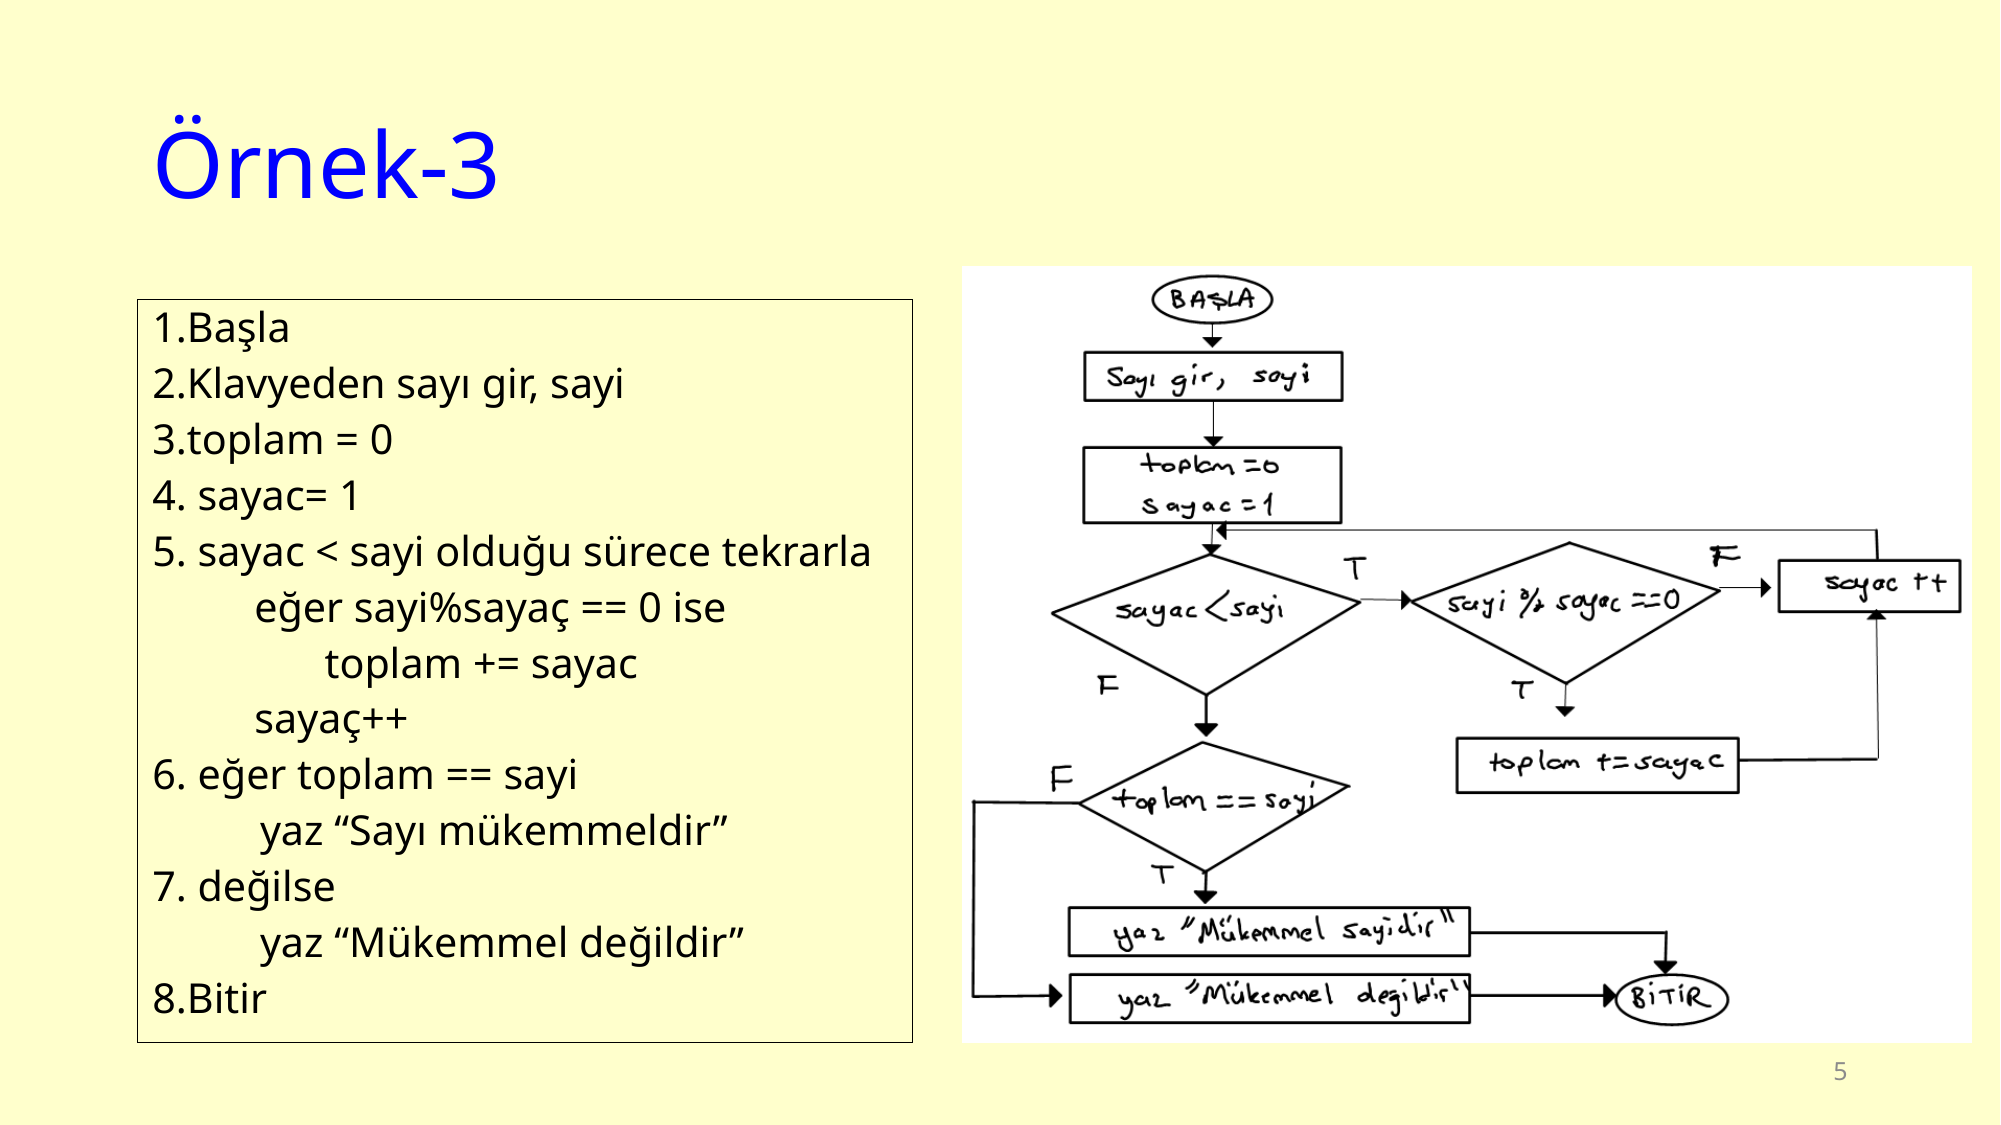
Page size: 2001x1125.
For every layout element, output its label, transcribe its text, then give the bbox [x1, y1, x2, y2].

list 1.Başla 2.Klavyeden sayı gir, sayi 3.toplam = 0 4. sayac= 1 5. sayac < sayi olduğu sürece tekrarla eğer sayi%sayaç == 0 ise toplam += sayac sayaç++ 6. eğer toplam == sayi yaz “Sayı mükemmeldir” 7. değilse yaz “Mükemmel değildir” 8.Bitir [137, 299, 913, 1043]
slide_number 5 [1412, 1043, 1863, 1103]
picture [962, 266, 1972, 1043]
title Örnek-3 [137, 59, 1863, 278]
